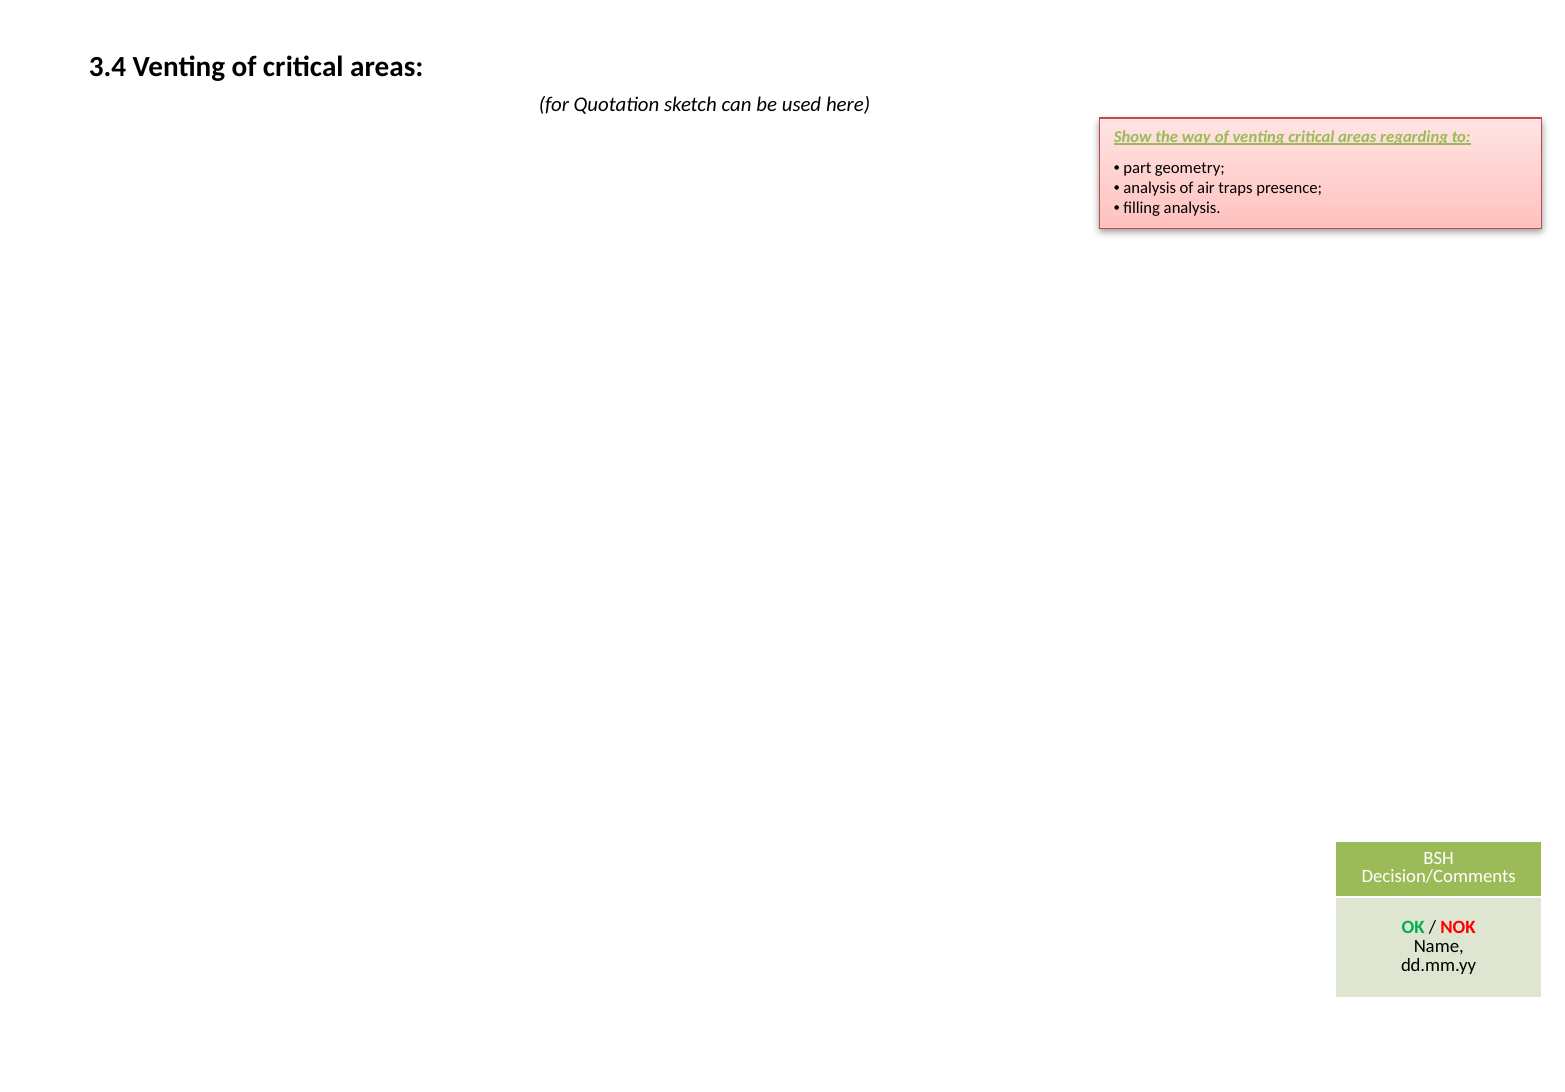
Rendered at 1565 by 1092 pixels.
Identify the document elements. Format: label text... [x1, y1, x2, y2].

text_box Show the way of venting critical areas regarding to: part geometry; analysis of air traps presence; filling analysis. [1099, 117, 1542, 229]
text_box 3.4 Venting of critical areas: (for Quotation sketch can be used here) [88, 47, 498, 94]
table_header BSH Decision/Comments [1336, 842, 1541, 896]
table_cell OK / NOK Name, dd.mm.yy [1336, 898, 1541, 997]
